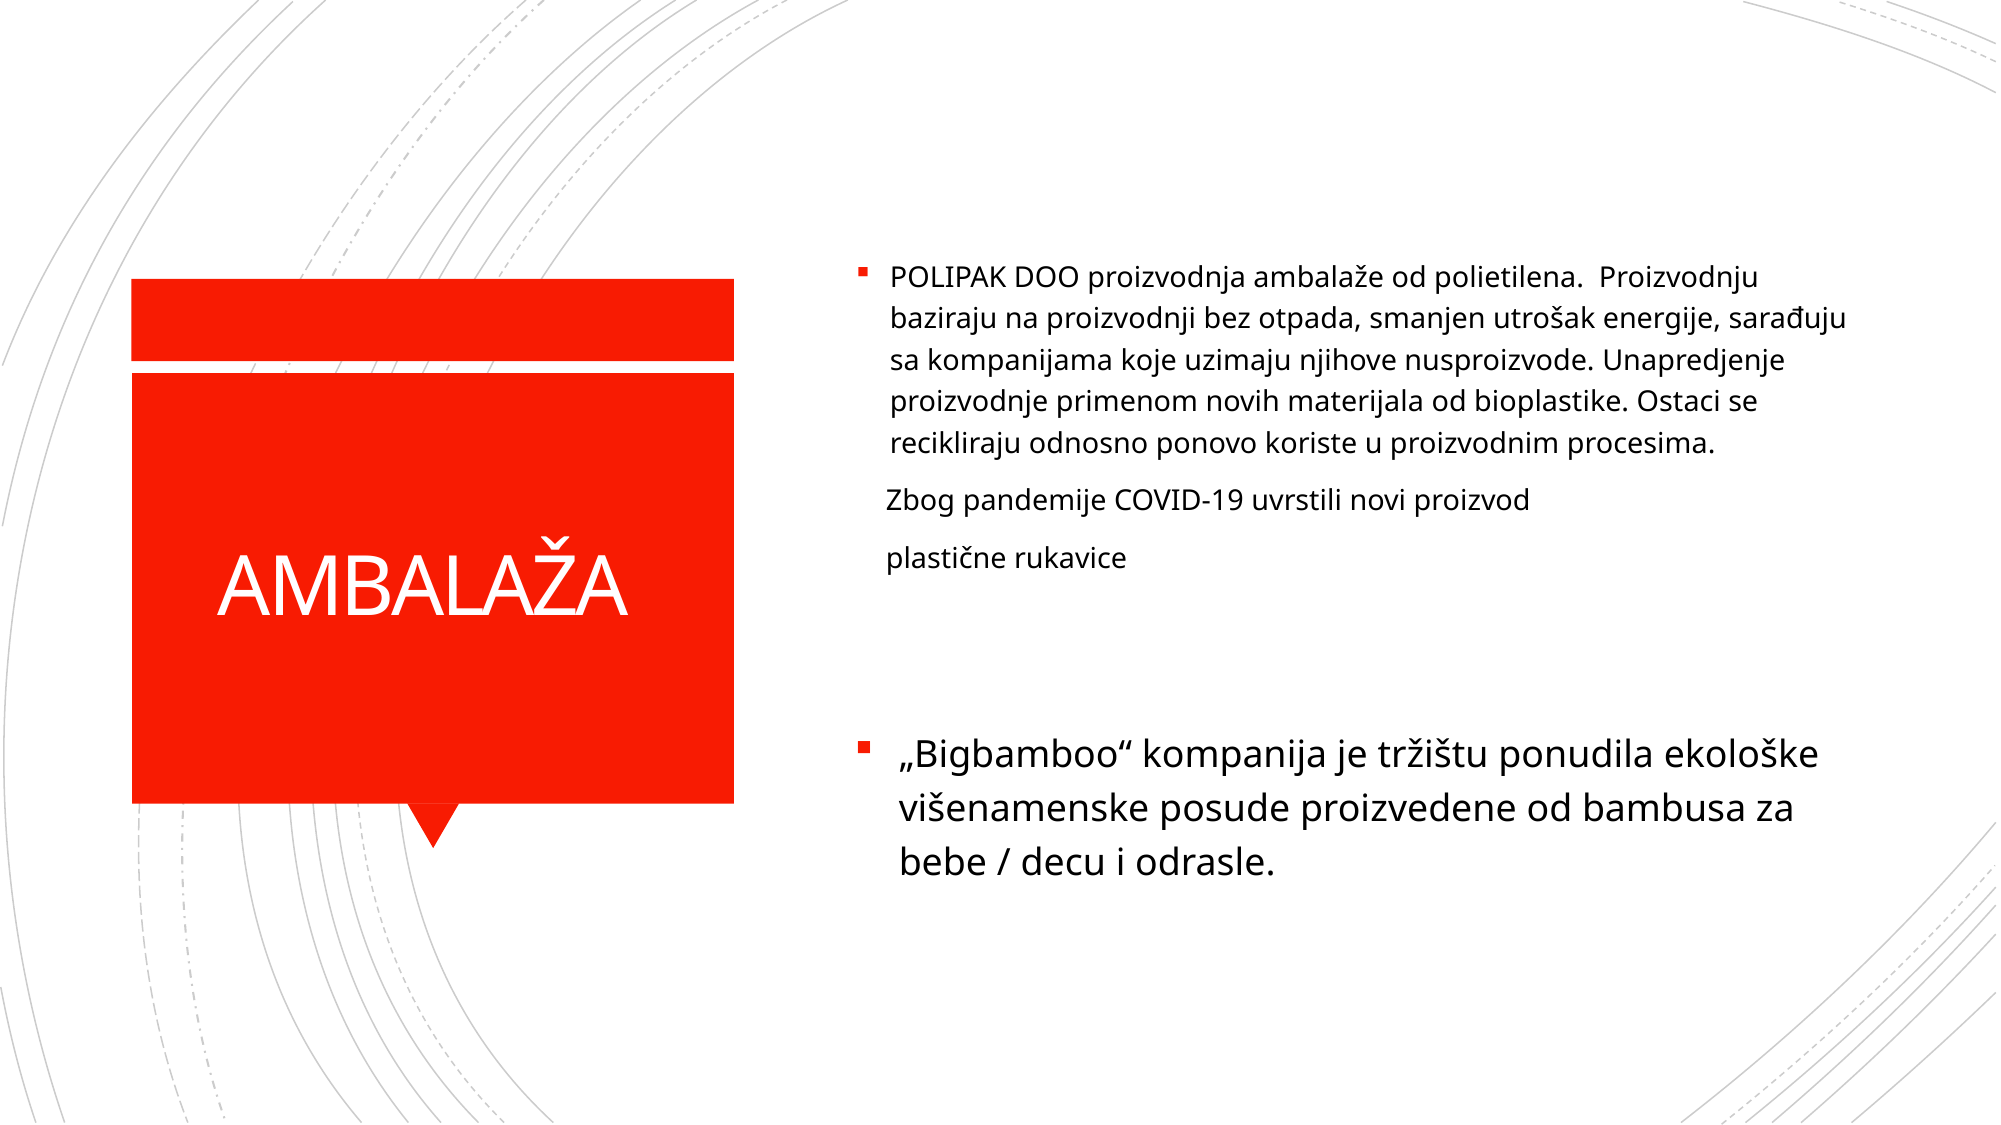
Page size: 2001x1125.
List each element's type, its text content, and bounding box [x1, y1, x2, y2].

title AMBALAŽA [145, 387, 721, 792]
list „Bigbamboo“ kompanija je tržištu ponudila ekološke višenamenske posude proizvedene od bambusa za bebe / decu i odrasle. [839, 713, 1868, 994]
list POLIPAK DOO proizvodnja ambalaže od polietilena. Proizvodnju baziraju na proizvodnji bez otpada, smanjen utrošak energije, sarađuju sa kompanijama koje uzimaju njihove nusproizvode. Unapredjenje proizvodnje primenom novih materijala od bioplastike. Ostaci se recikliraju odnosno ponovo koriste u proizvodnim procesima. Zbog pandemije COVID-19 uvrstili novi proizvod plastične rukavice [840, 244, 1869, 618]
